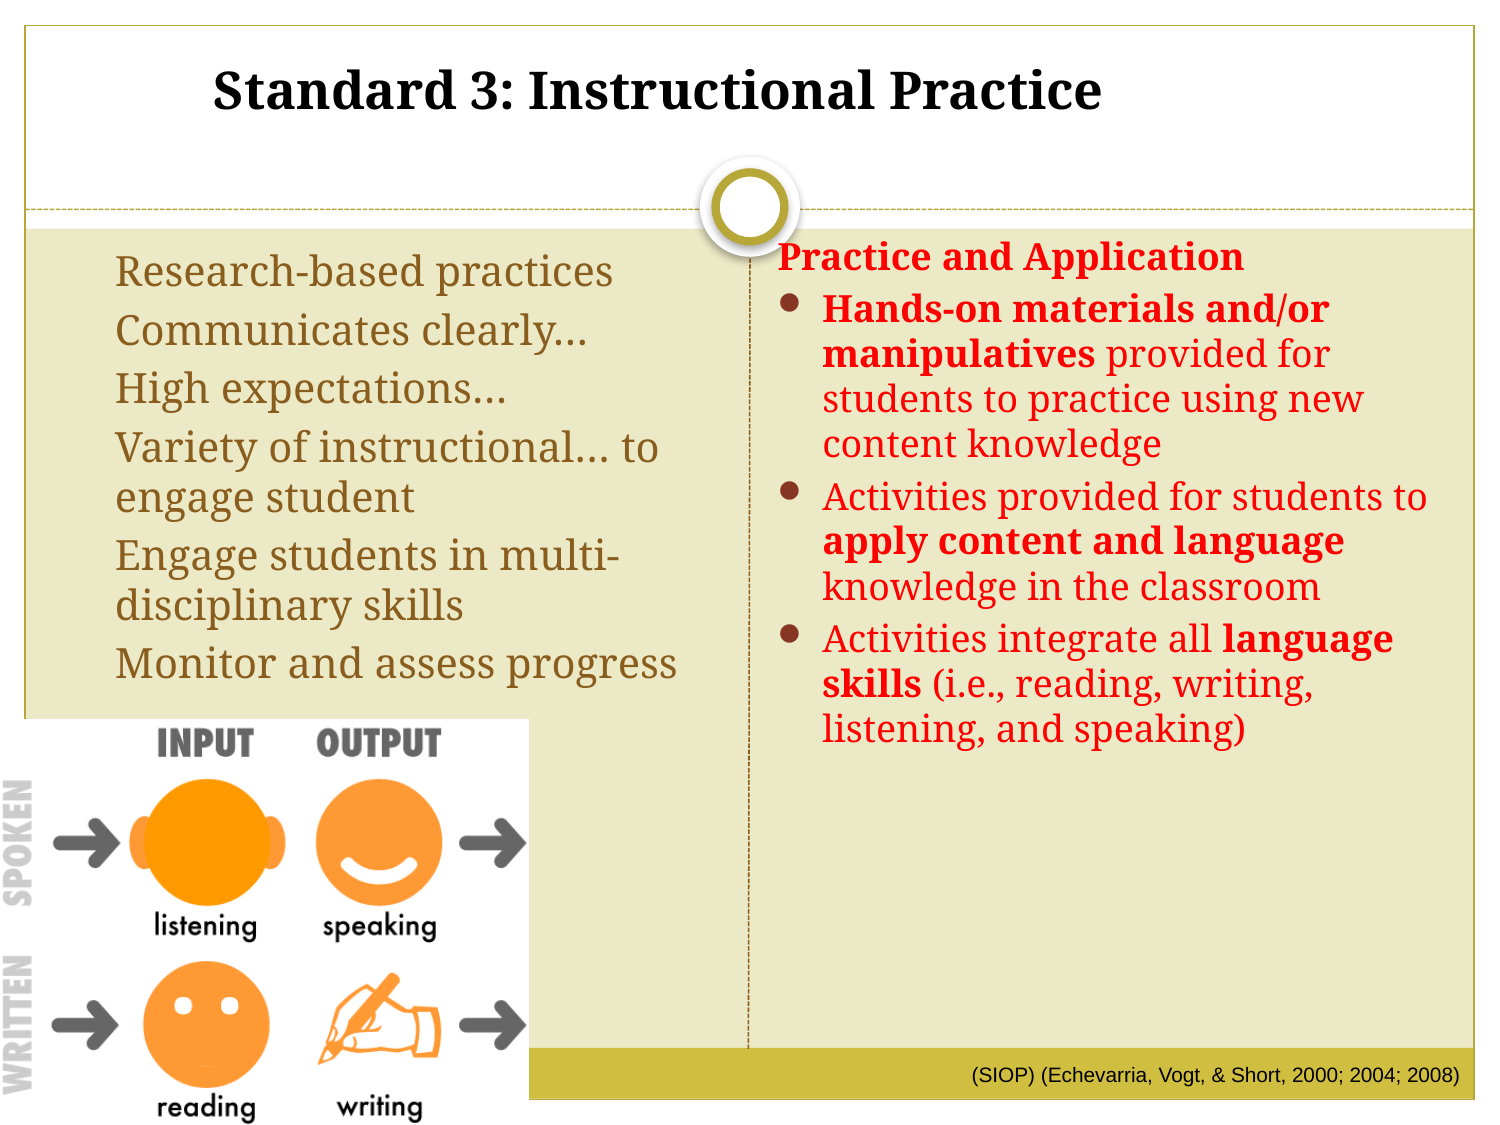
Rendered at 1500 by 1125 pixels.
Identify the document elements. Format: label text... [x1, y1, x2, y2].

list Research-based practices Communicates clearly… High expectations… Variety of instructional… to engage student Engage students in multi-disciplinary skills Monitor and assess progress [24, 237, 701, 938]
text_box (SIOP) (Echevarria, Vogt, & Short, 2000; 2004; 2008) [724, 1037, 1475, 1098]
picture [0, 718, 529, 1125]
list Practice and Application Hands-on materials and/or manipulatives provided for students to practice using new content knowledge Activities provided for students to apply content and language knowledge in the classroom Activities integrate all language skills (i.e., reading, writing, listening, and speaking) [762, 224, 1500, 1076]
list Standard 3: Instructional Practice [187, 49, 1360, 201]
